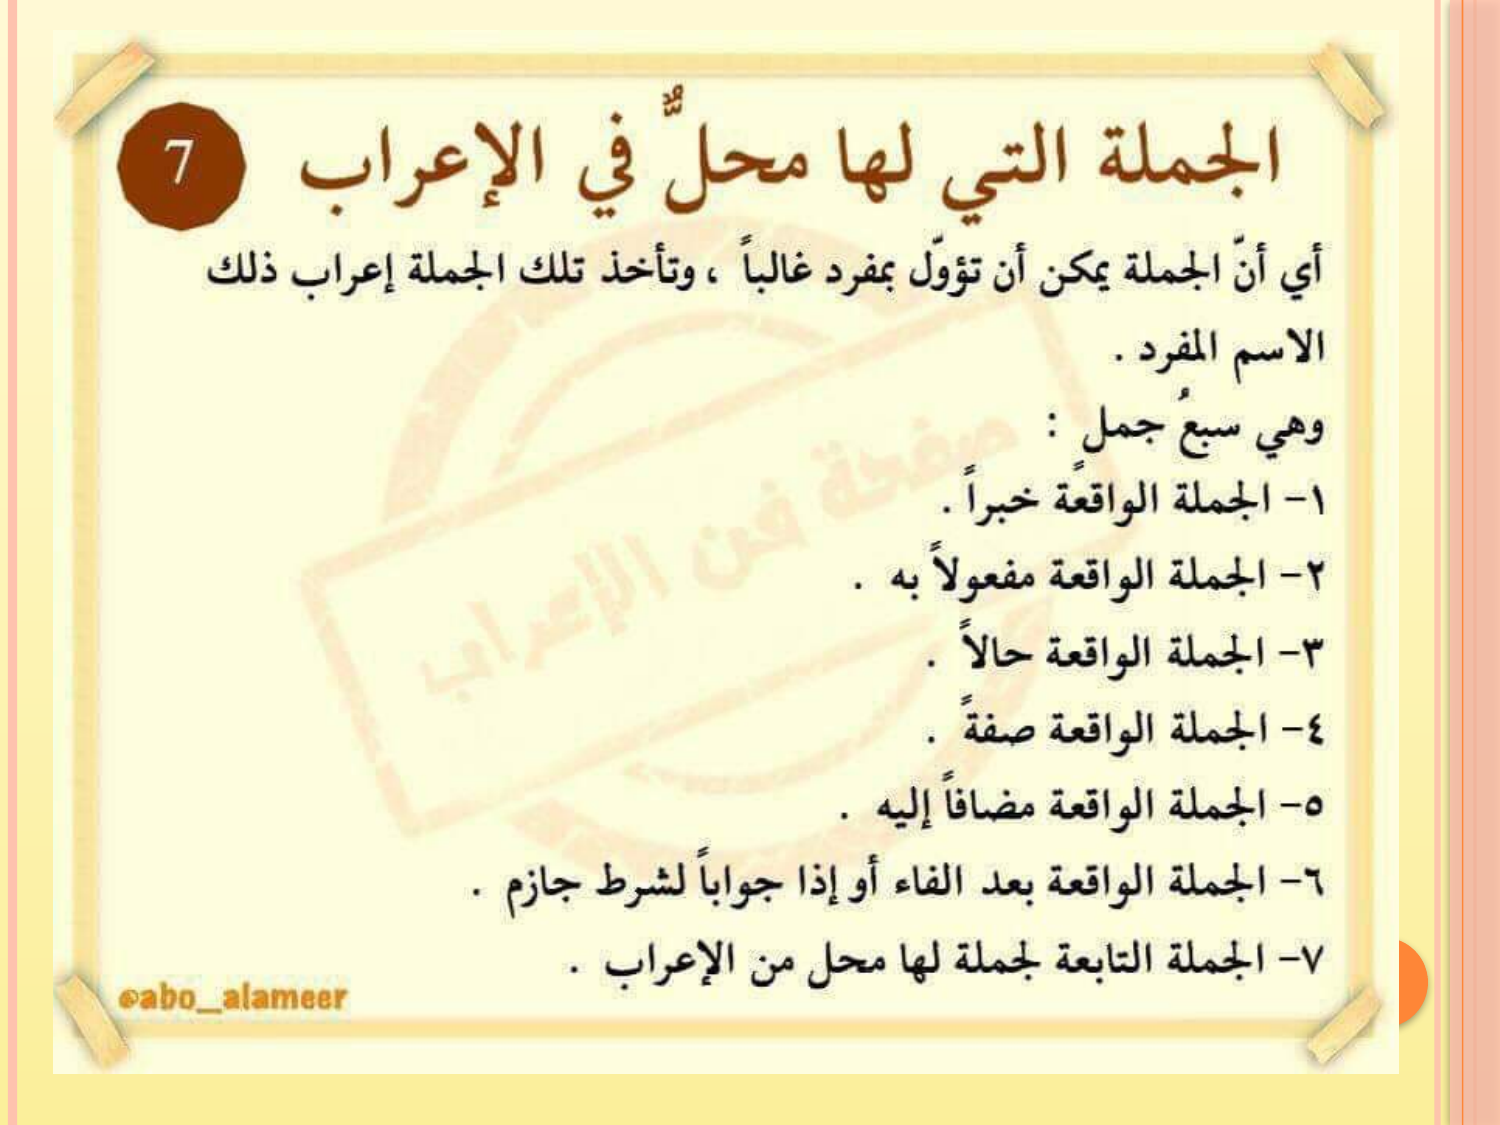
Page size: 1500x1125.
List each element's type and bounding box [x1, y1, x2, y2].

list [52, 30, 1400, 1075]
